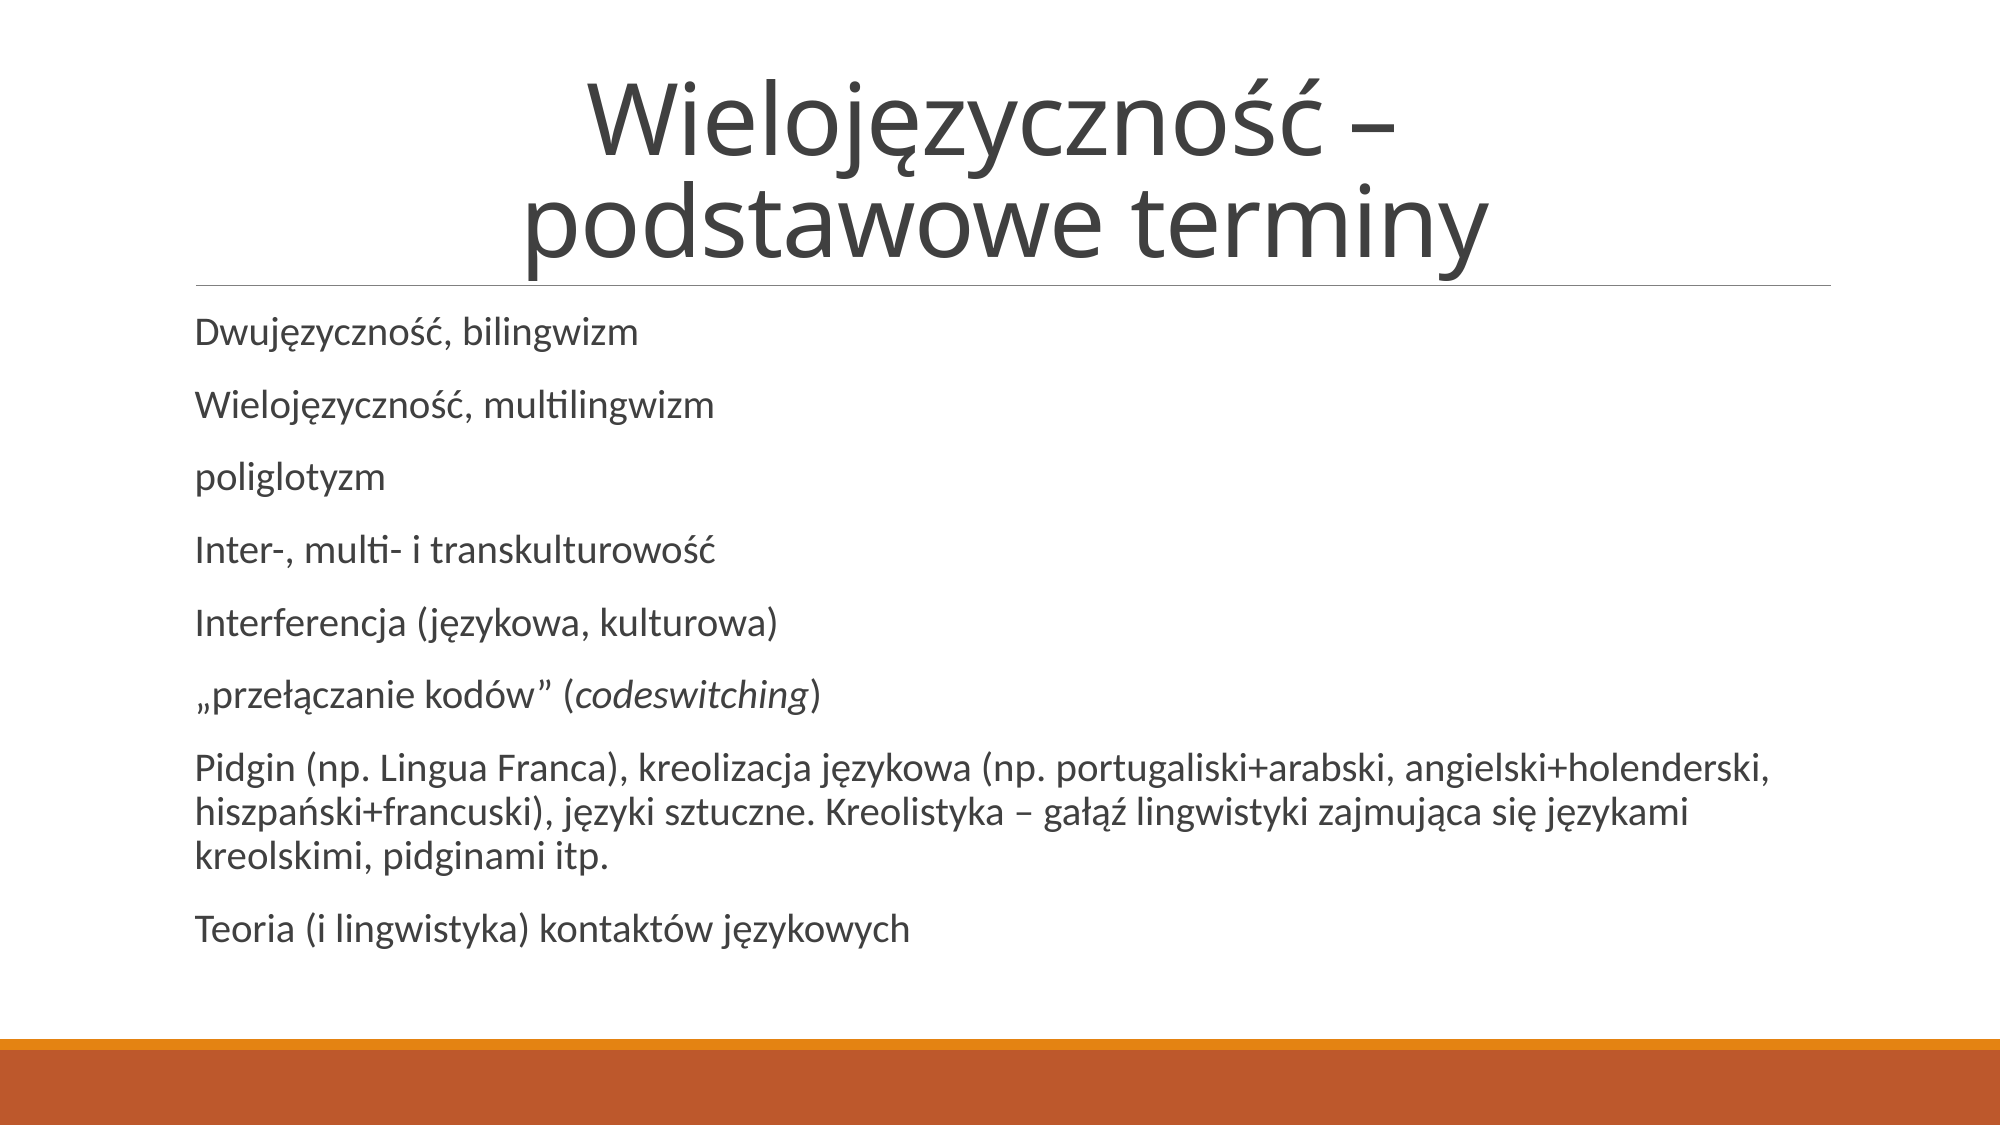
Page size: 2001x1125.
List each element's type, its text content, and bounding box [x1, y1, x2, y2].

list Dwujęzyczność, bilingwizm Wielojęzyczność, multilingwizm poliglotyzm Inter-, multi- i transkulturowość Interferencja (językowa, kulturowa) „przełączanie kodów” (codeswitching) Pidgin (np. Lingua Franca), kreolizacja językowa (np. portugaliski+arabski, angielski+holenderski, hiszpański+francuski), języki sztuczne. Kreolistyka – gałąź lingwistyki zajmująca się językami kreolskimi, pidginami itp. Teoria (i lingwistyka) kontaktów językowych [180, 302, 1830, 963]
title Wielojęzyczność – podstawowe terminy [180, 47, 1830, 285]
